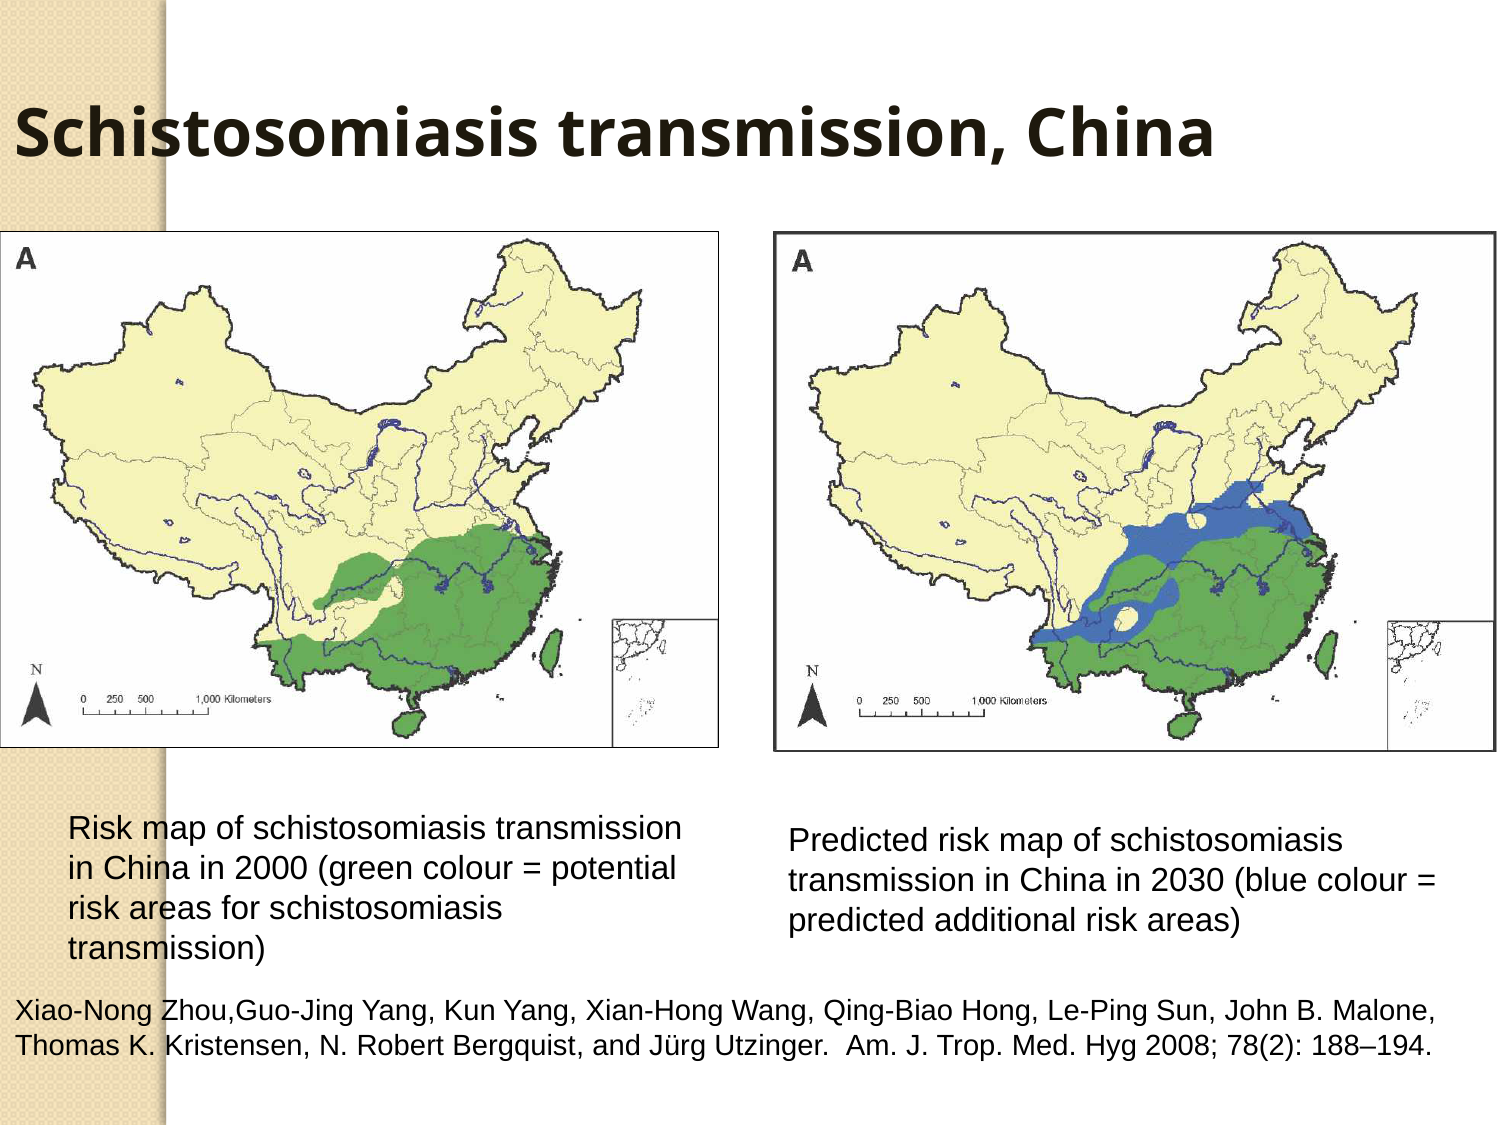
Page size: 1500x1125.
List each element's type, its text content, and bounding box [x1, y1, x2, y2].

title Schistosomiasis transmission, China [0, 58, 1430, 201]
text_box Predicted risk map of schistosomiasis transmission in China in 2030 (blue colour = predicted additional risk areas) [773, 810, 1500, 946]
text_box Risk map of schistosomiasis transmission in China in 2000 (green colour = potential risk areas for schistosomiasis transmission) [53, 798, 733, 974]
text_box Xiao-Nong Zhou,Guo-Jing Yang, Kun Yang, Xian-Hong Wang, Qing-Biao Hong, Le-Ping Sun, John B. Malone, Thomas K. Kristensen, N. Robert Bergquist, and Jürg Utzinger. Am. J. Trop. Med. Hyg 2008; 78(2): 188–194. [0, 984, 1500, 1069]
picture [773, 231, 1500, 752]
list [0, 231, 719, 748]
